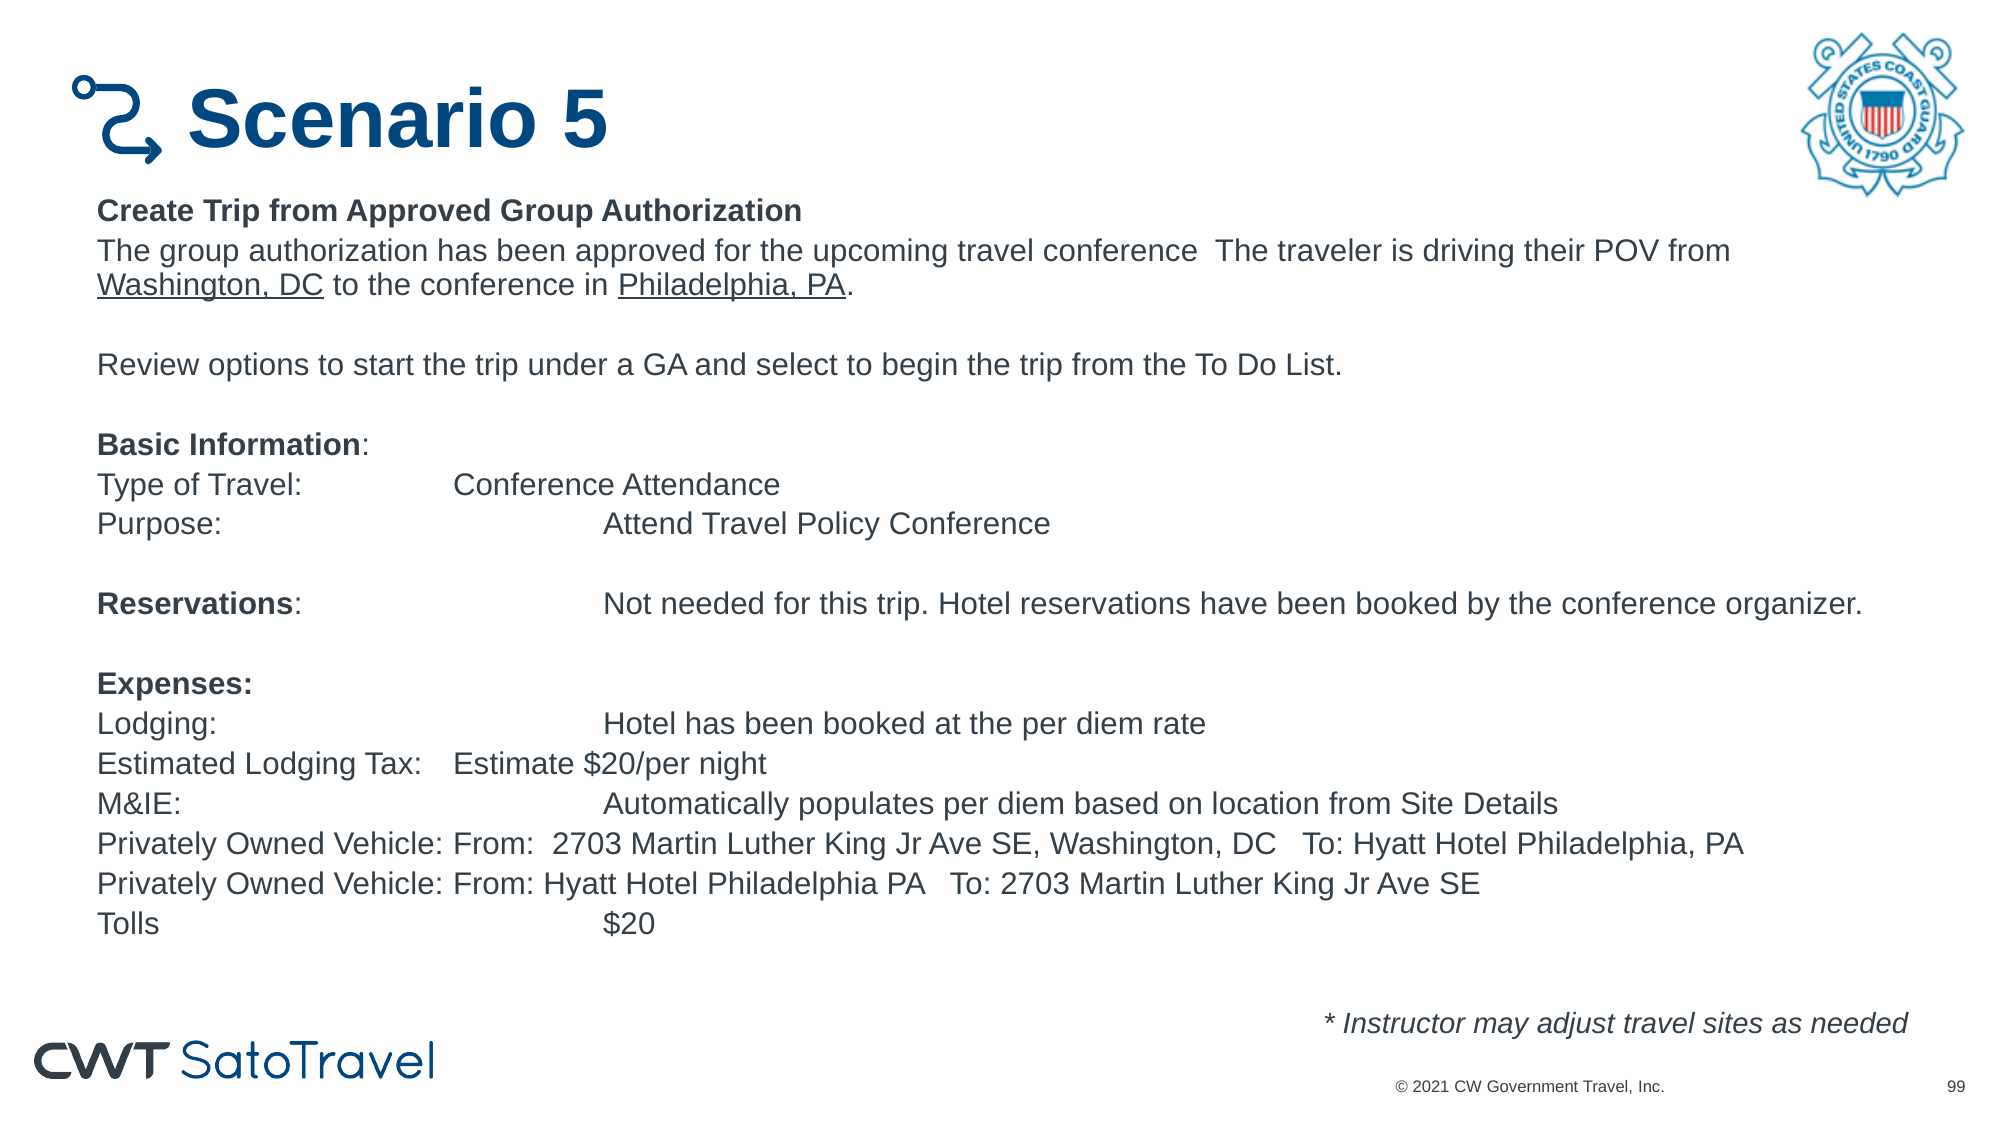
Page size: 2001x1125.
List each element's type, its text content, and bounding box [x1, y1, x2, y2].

picture [34, 1040, 81, 1079]
text_box * Instructor may adjust travel sites as needed [1308, 997, 1925, 1048]
list Create Trip from Approved Group Authorization The group authorization has been approved for the upcoming travel conference The traveler is driving their POV from Washington, DC to the conference in Philadelphia, PA. Review options to start the trip under a GA and select to begin the trip from the To Do List. Basic Information: Type of Travel: Conference Attendance Purpose: Attend Travel Policy Conference Reservations: Not needed for this trip. Hotel reservations have been booked by the conference organizer. Expenses: Lodging: Hotel has been booked at the per diem rate Estimated Lodging Tax: Estimate $20/per night M&IE: Automatically populates per diem based on location from Site Details Privately Owned Vehicle: From: 2703 Martin Luther King Jr Ave SE, Washington, DC To: Hyatt Hotel Philadelphia, PA Privately Owned Vehicle: From: Hyatt Hotel Philadelphia PA To: 2703 Martin Luther King Jr Ave SE Tolls $20 [81, 187, 1966, 1125]
title Scenario 5 [187, 79, 1918, 187]
picture [1800, 32, 1965, 187]
